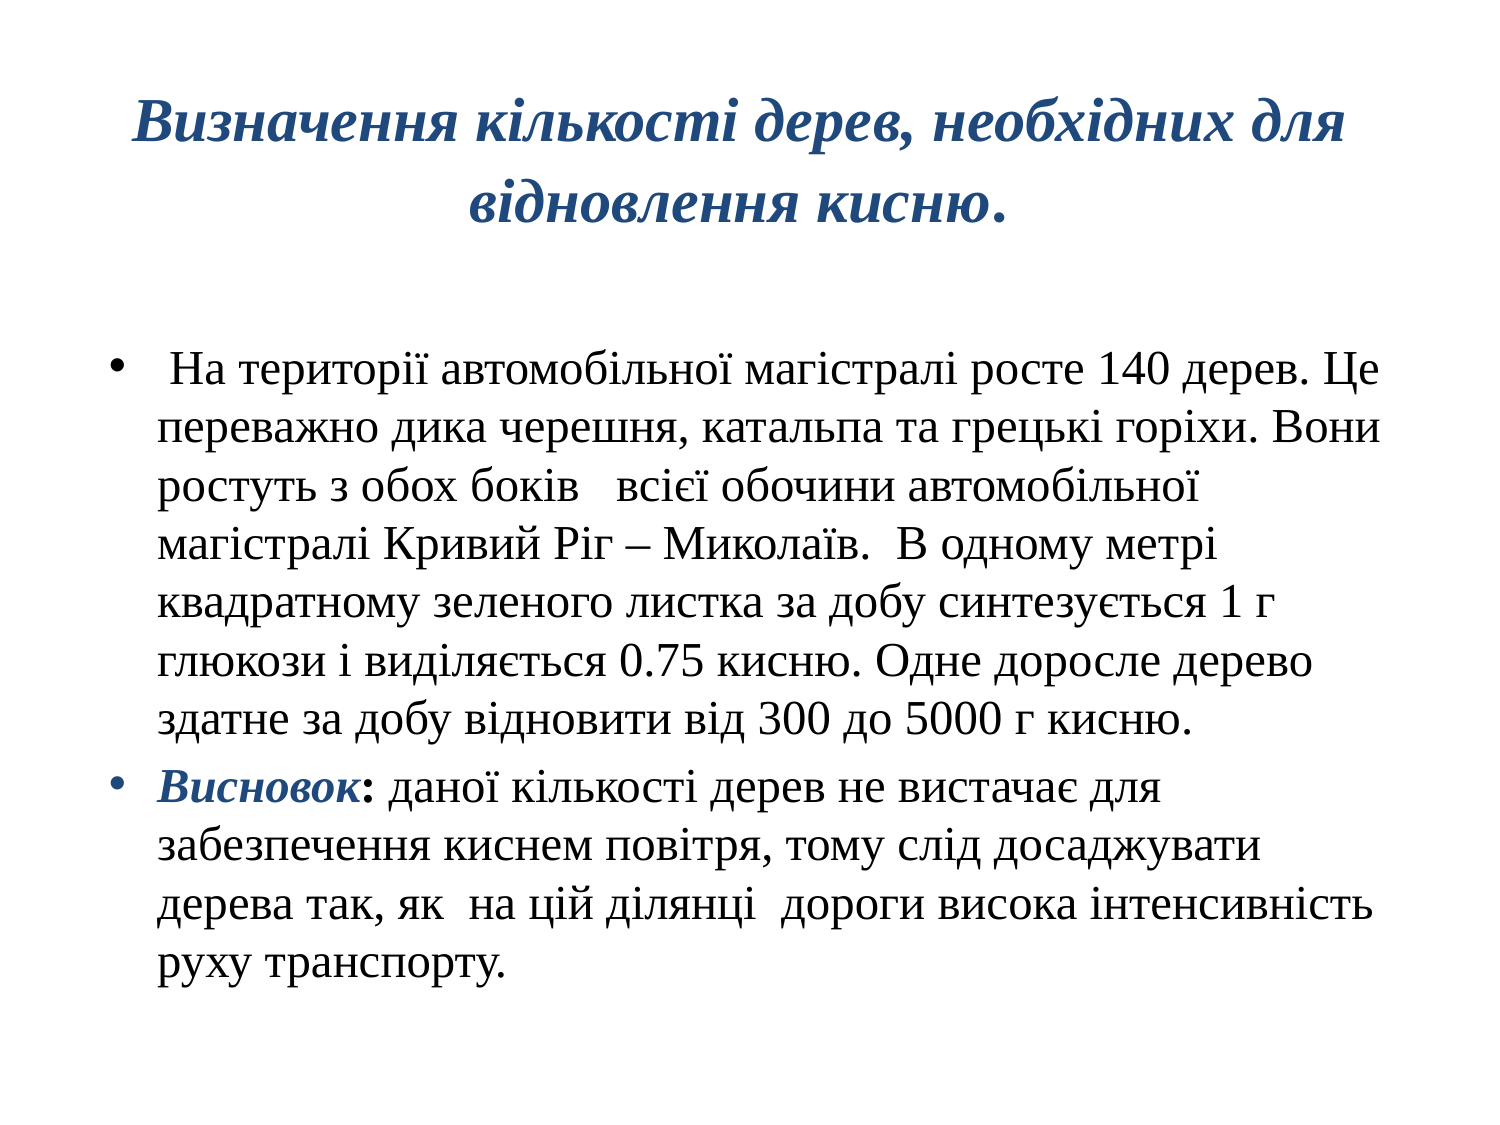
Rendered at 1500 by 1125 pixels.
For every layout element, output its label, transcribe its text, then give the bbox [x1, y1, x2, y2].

title Визначення кількості дерев, необхідних для відновлення кисню. [70, 70, 1409, 329]
list На території автомобільної магістралі росте 140 дерев. Це переважно дика черешня, катальпа та грецькі горіхи. Вони ростуть з обох боків всієї обочини автомобільної магістралі Кривий Ріг – Миколаїв. В одному метрі квадратному зеленого листка за добу синтезується 1 г глюкози і виділяється 0.75 кисню. Одне доросле дерево здатне за добу відновити від 300 до 5000 г кисню. Висновок: даної кількості дерев не вистачає для забезпечення киснем повітря, тому слід досаджувати дерева так, як на цій ділянці дороги висока інтенсивність руху транспорту. [93, 328, 1425, 1005]
